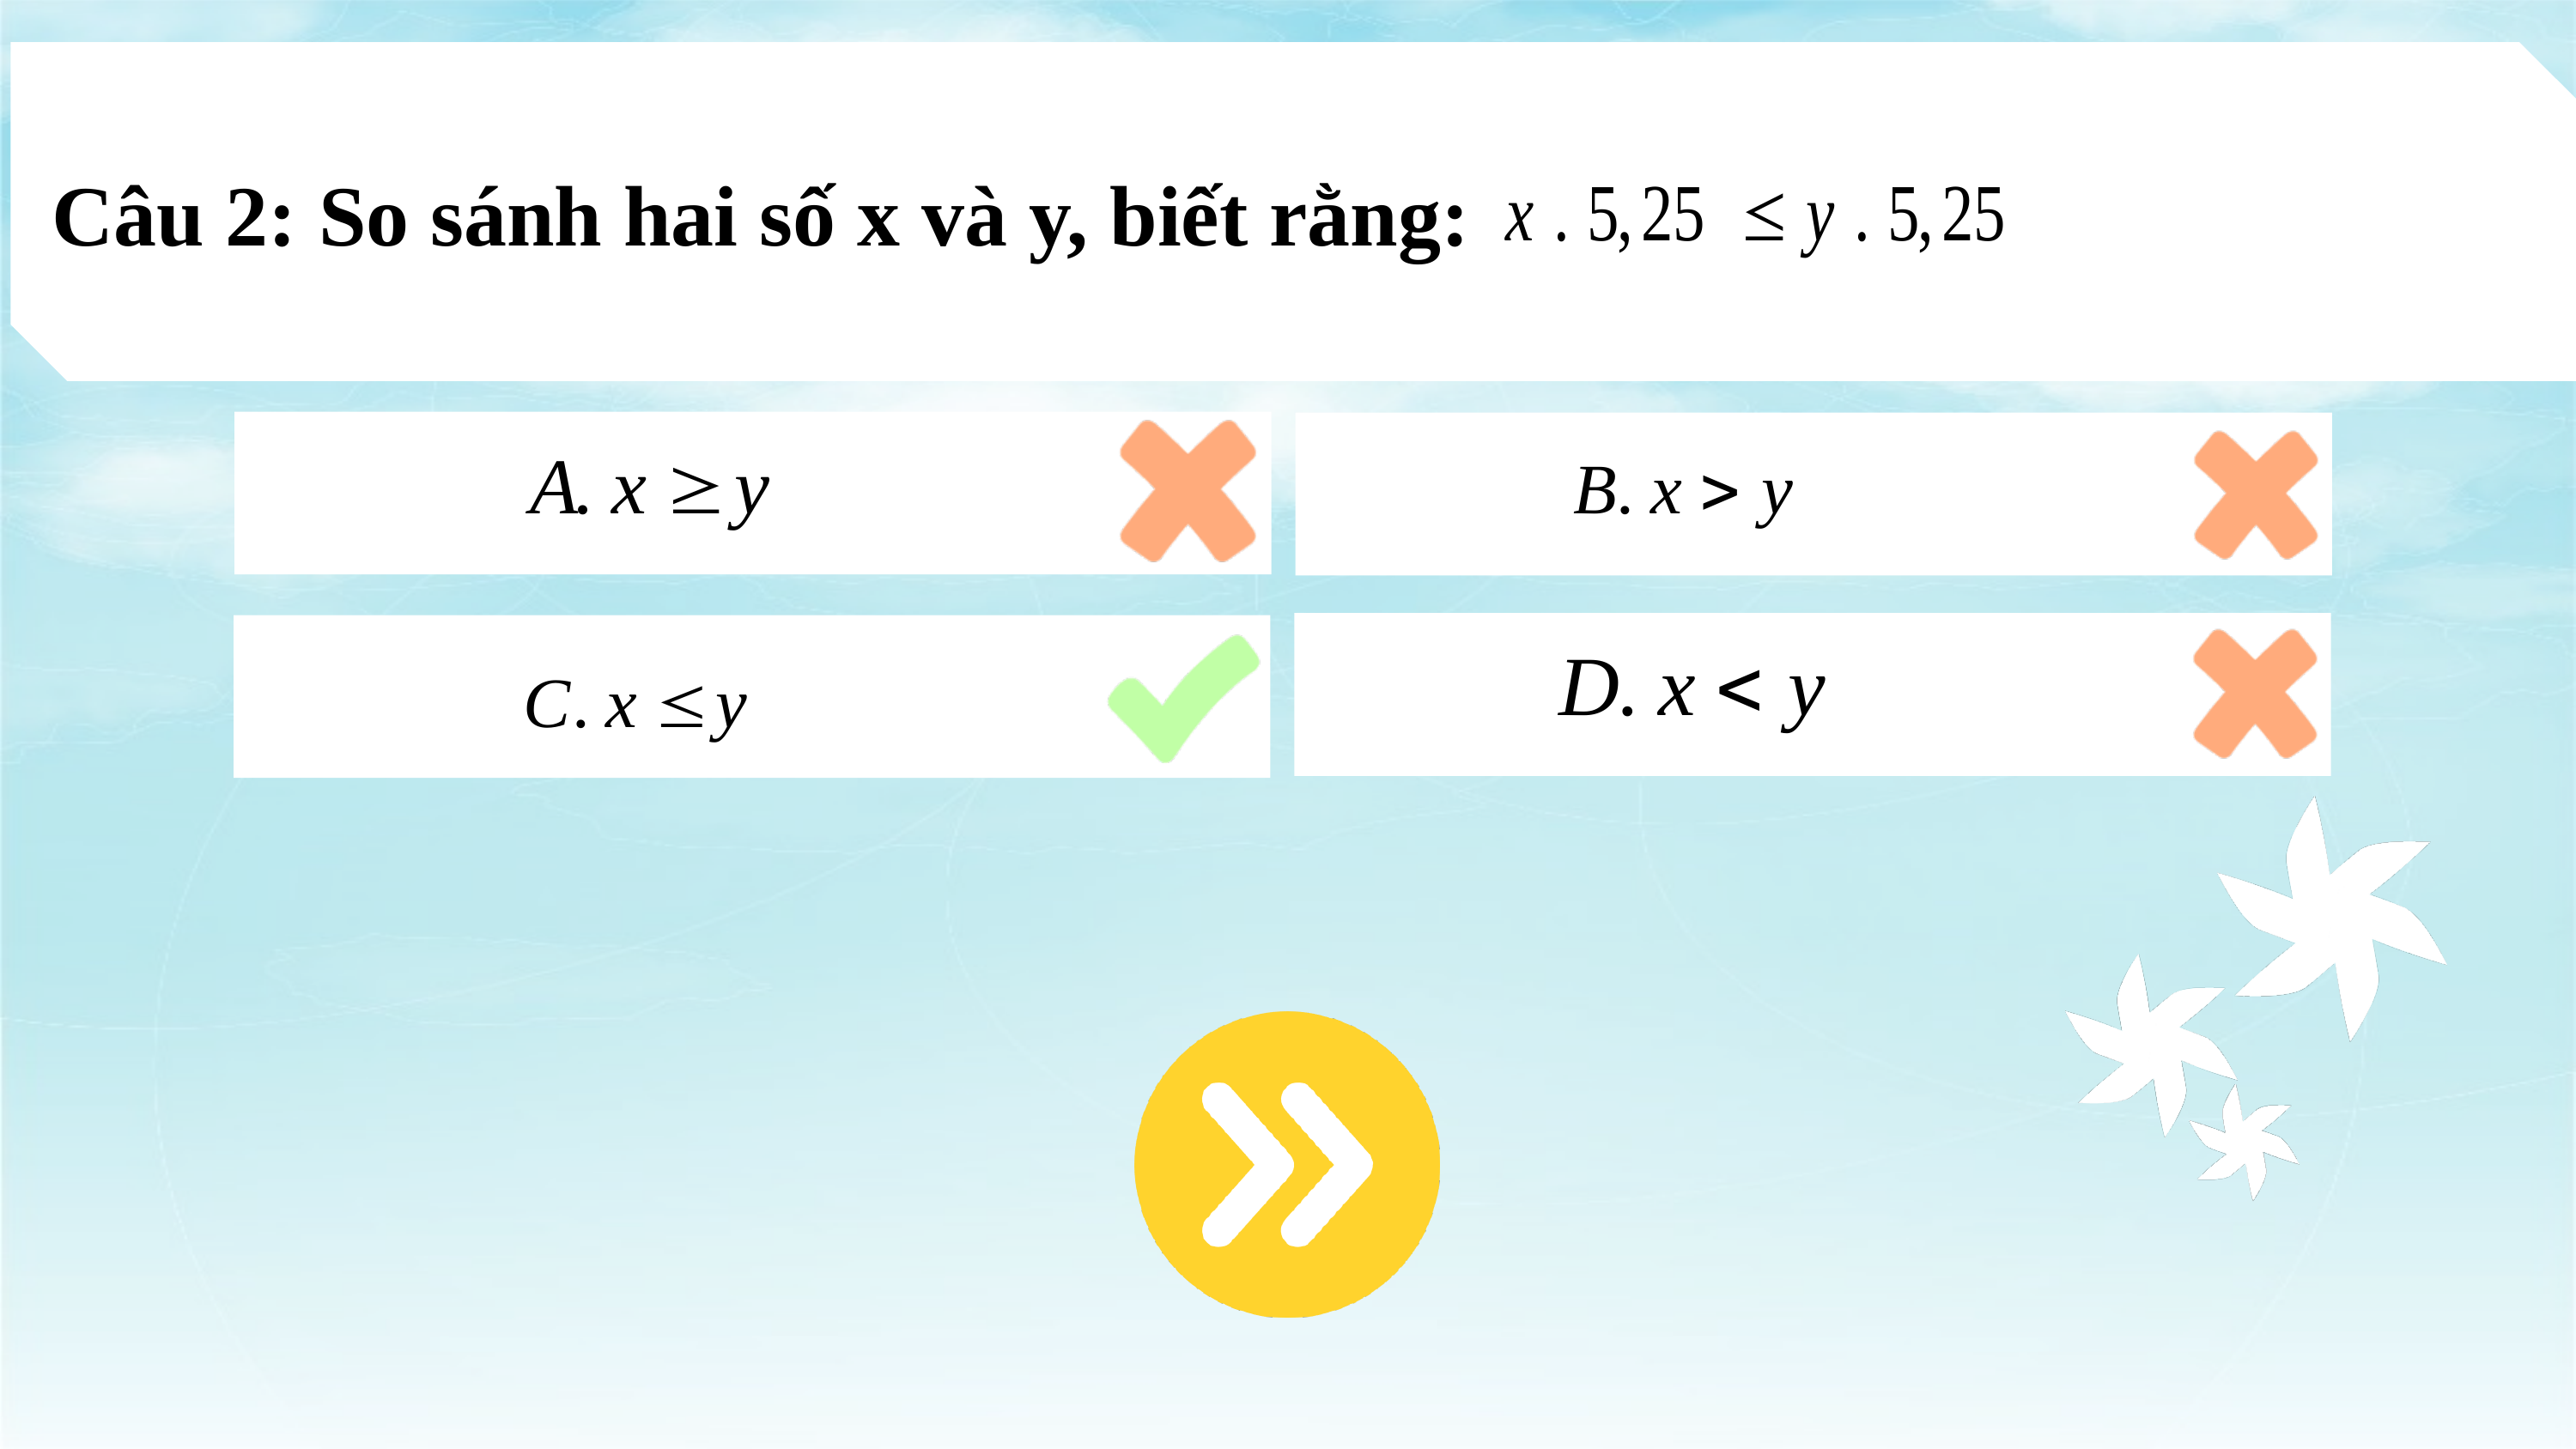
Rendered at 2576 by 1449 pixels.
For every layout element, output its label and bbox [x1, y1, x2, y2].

picture [2176, 626, 2331, 763]
text_box [1560, 448, 1811, 543]
picture [1100, 630, 1271, 767]
text_box [1294, 412, 2333, 576]
text_box [233, 614, 1271, 779]
text_box [234, 411, 1273, 575]
picture [1134, 1011, 1440, 1318]
text_box [514, 663, 763, 758]
text_box [1543, 638, 1845, 751]
picture [2177, 427, 2332, 564]
text_box [1293, 612, 2332, 777]
picture [2065, 796, 2447, 1203]
text_box [10, 42, 2576, 381]
text_box [512, 441, 783, 547]
picture [1101, 416, 1272, 567]
